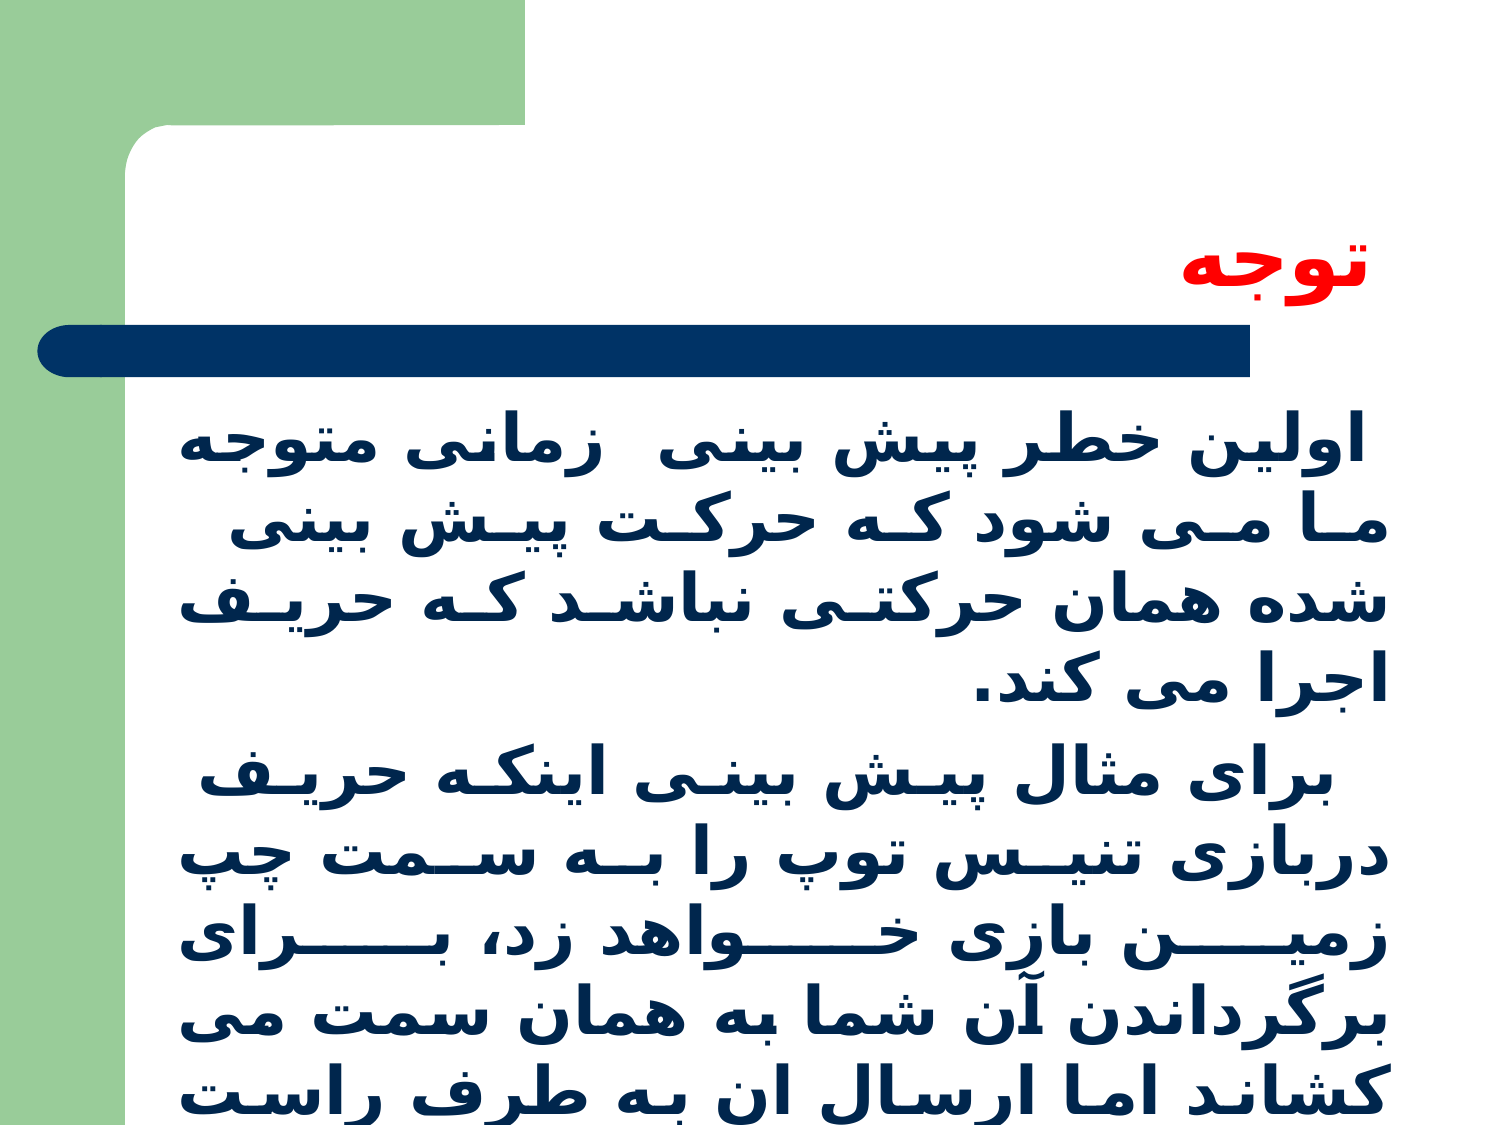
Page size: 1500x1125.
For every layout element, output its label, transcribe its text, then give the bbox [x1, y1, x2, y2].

list اولین خطر پیش بینی زمانی متوجه ما می شود که حرکت پیش بینی شده همان حرکتی نباشد که حریف اجرا می کند. برای مثال پیش بینی اینکه حریف دربازی تنیس توپ را به سمت چپ زمین بازی خـواهد زد، بـرای برگرداندن آن شما به همان سمت می کشاند اما ارسال ان به طرف راست و برخورد آن با زمین شما را مایوس می کند. [162, 387, 1463, 999]
title توجه [87, 124, 1388, 313]
